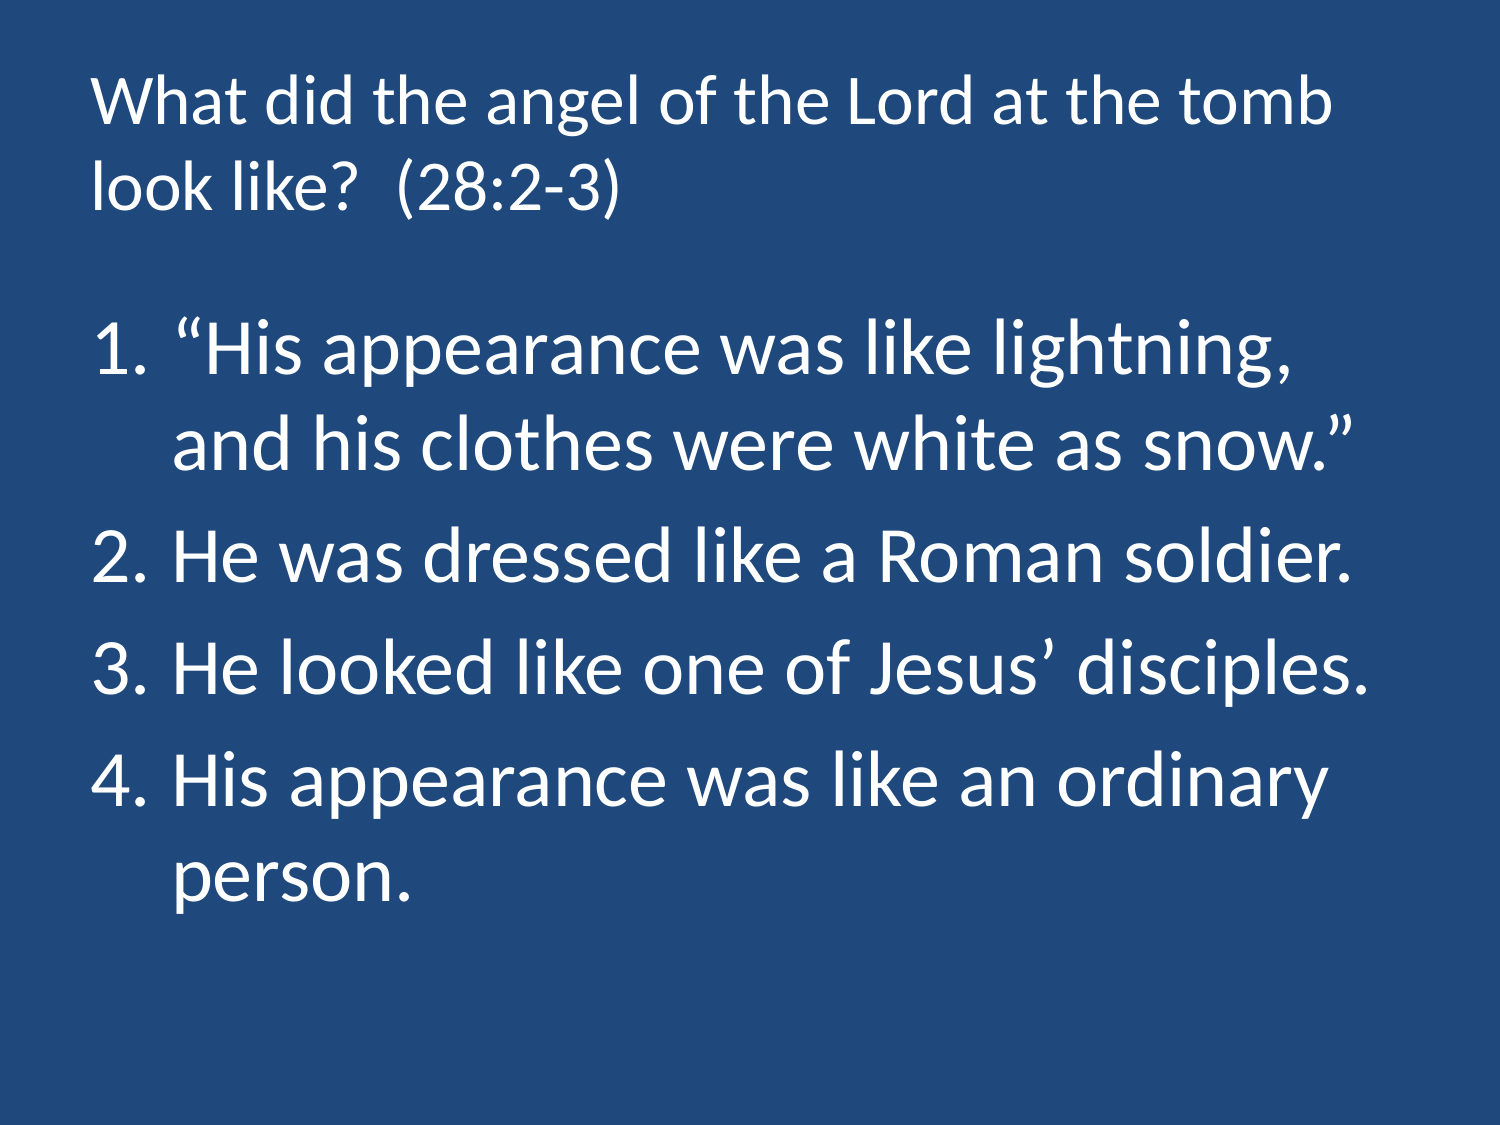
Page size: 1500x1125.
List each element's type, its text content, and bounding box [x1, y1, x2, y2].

list “His appearance was like lightning, and his clothes were white as snow.” He was dressed like a Roman soldier. He looked like one of Jesus’ disciples. His appearance was like an ordinary person. [75, 287, 1425, 1100]
title What did the angel of the Lord at the tomb look like? (28:2-3) [75, 45, 1425, 233]
